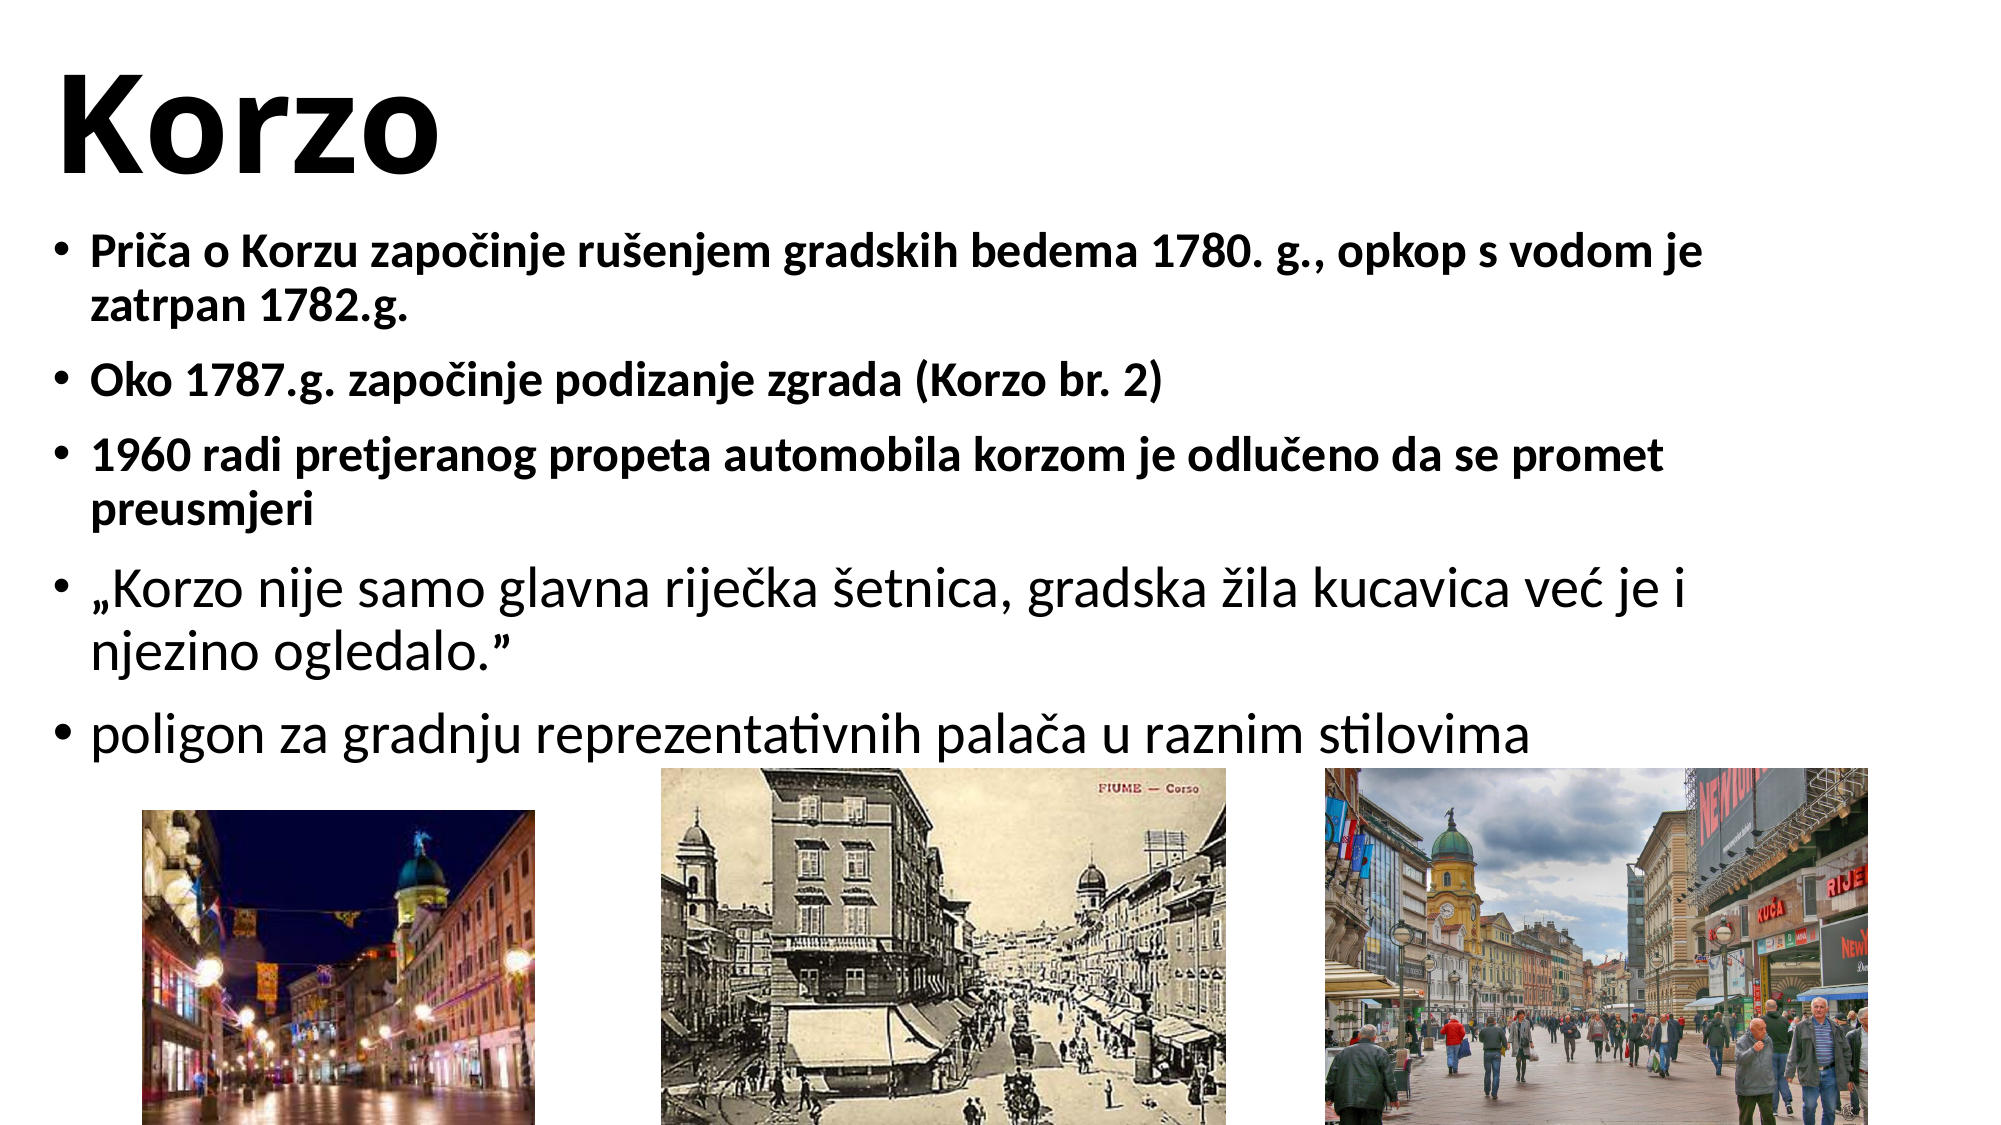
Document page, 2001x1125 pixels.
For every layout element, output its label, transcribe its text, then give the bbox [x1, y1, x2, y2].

picture [661, 768, 1226, 1125]
picture [1325, 768, 1868, 1125]
picture [142, 810, 535, 1125]
title Korzo [37, 39, 1565, 217]
list Priča o Korzu započinje rušenjem gradskih bedema 1780. g., opkop s vodom je zatrpan 1782.g. Oko 1787.g. započinje podizanje zgrada (Korzo br. 2) 1960 radi pretjeranog propeta automobila korzom je odlučeno da se promet preusmjeri „Korzo nije samo glavna riječka šetnica, gradska žila kucavica već je i njezino ogledalo.” poligon za gradnju reprezentativnih palača u raznim stilovima [37, 217, 1763, 931]
